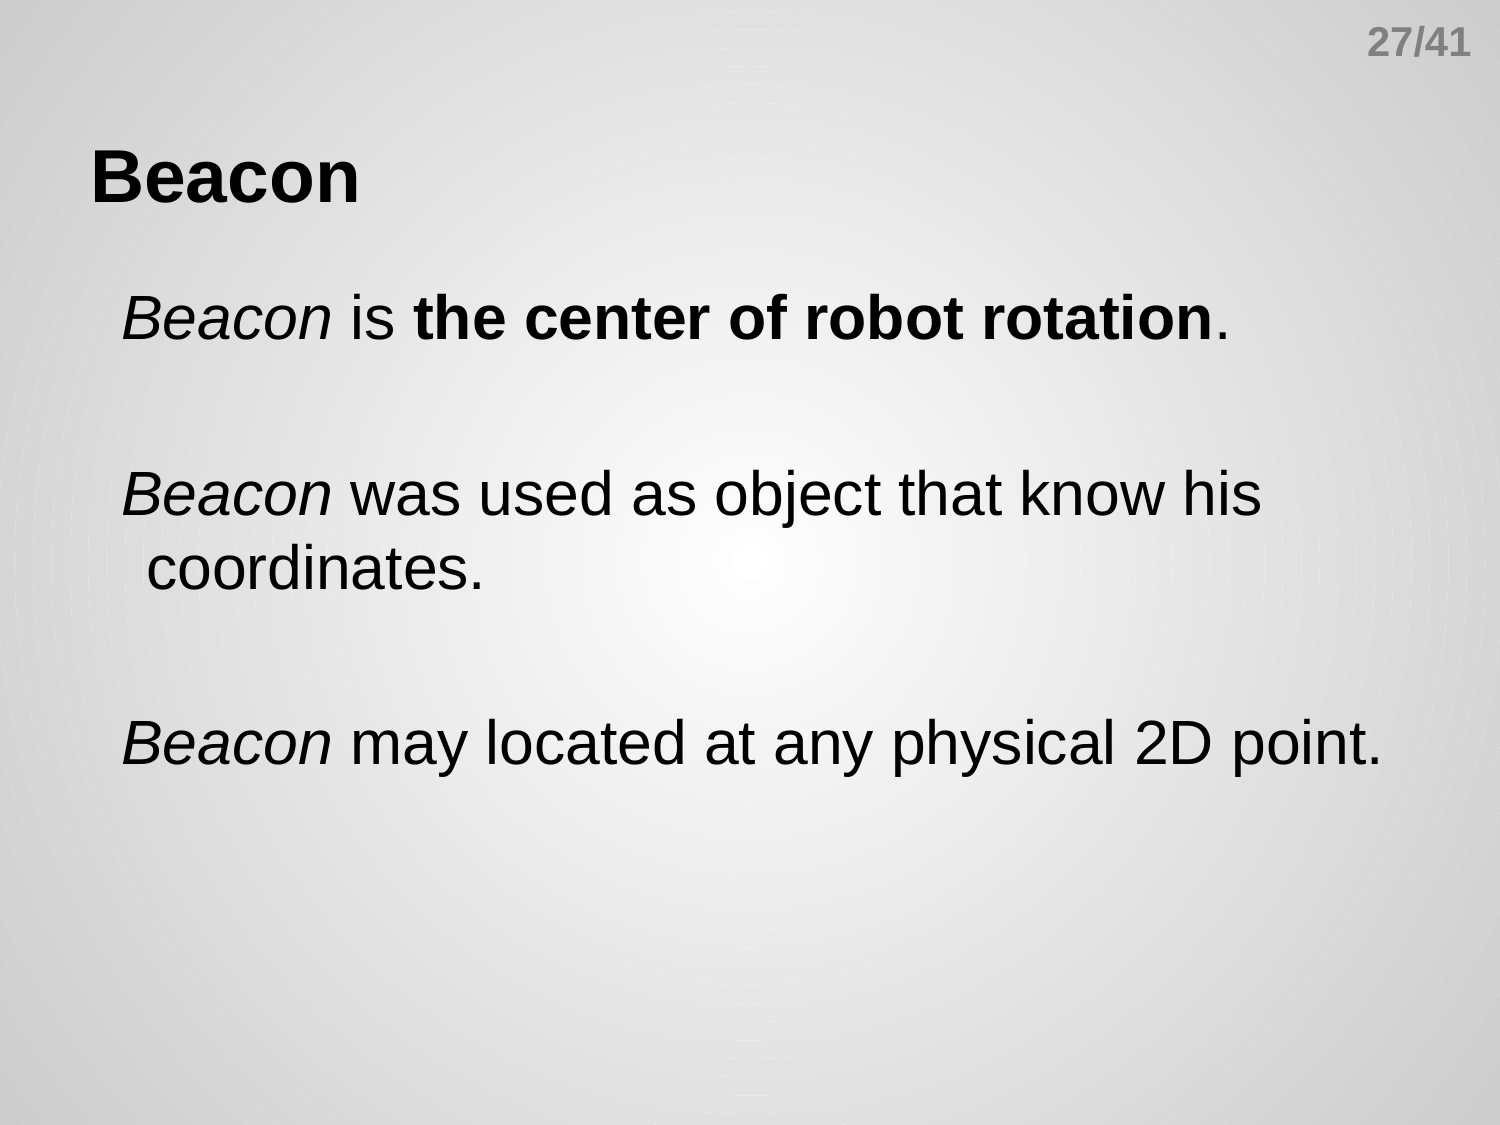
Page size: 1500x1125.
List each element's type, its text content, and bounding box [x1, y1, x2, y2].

title Beacon [75, 45, 1425, 233]
list Beacon is the center of robot rotation. Beacon was used as object that know his coordinates. Beacon may located at any physical 2D point. [75, 262, 1425, 1078]
text_box 27/41 [1352, 7, 1500, 73]
